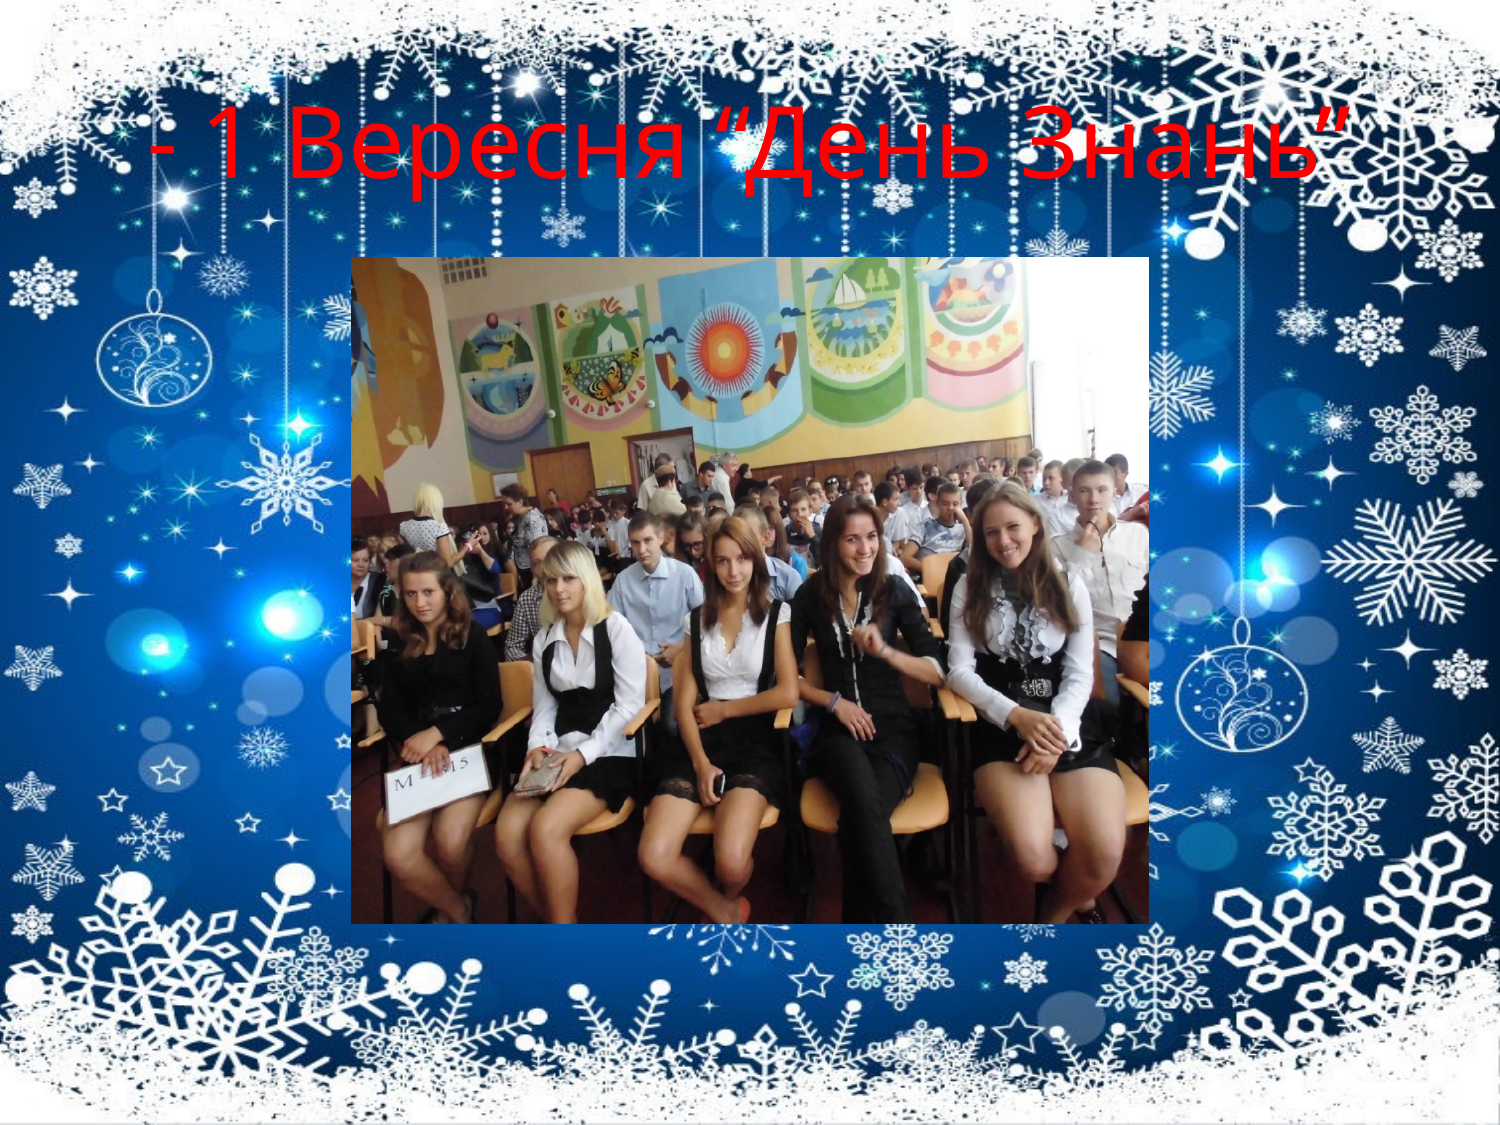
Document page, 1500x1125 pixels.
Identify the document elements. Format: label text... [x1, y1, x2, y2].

picture [0, 0, 1500, 1125]
title - 1 Вересня “День Знань” [75, 45, 1425, 233]
